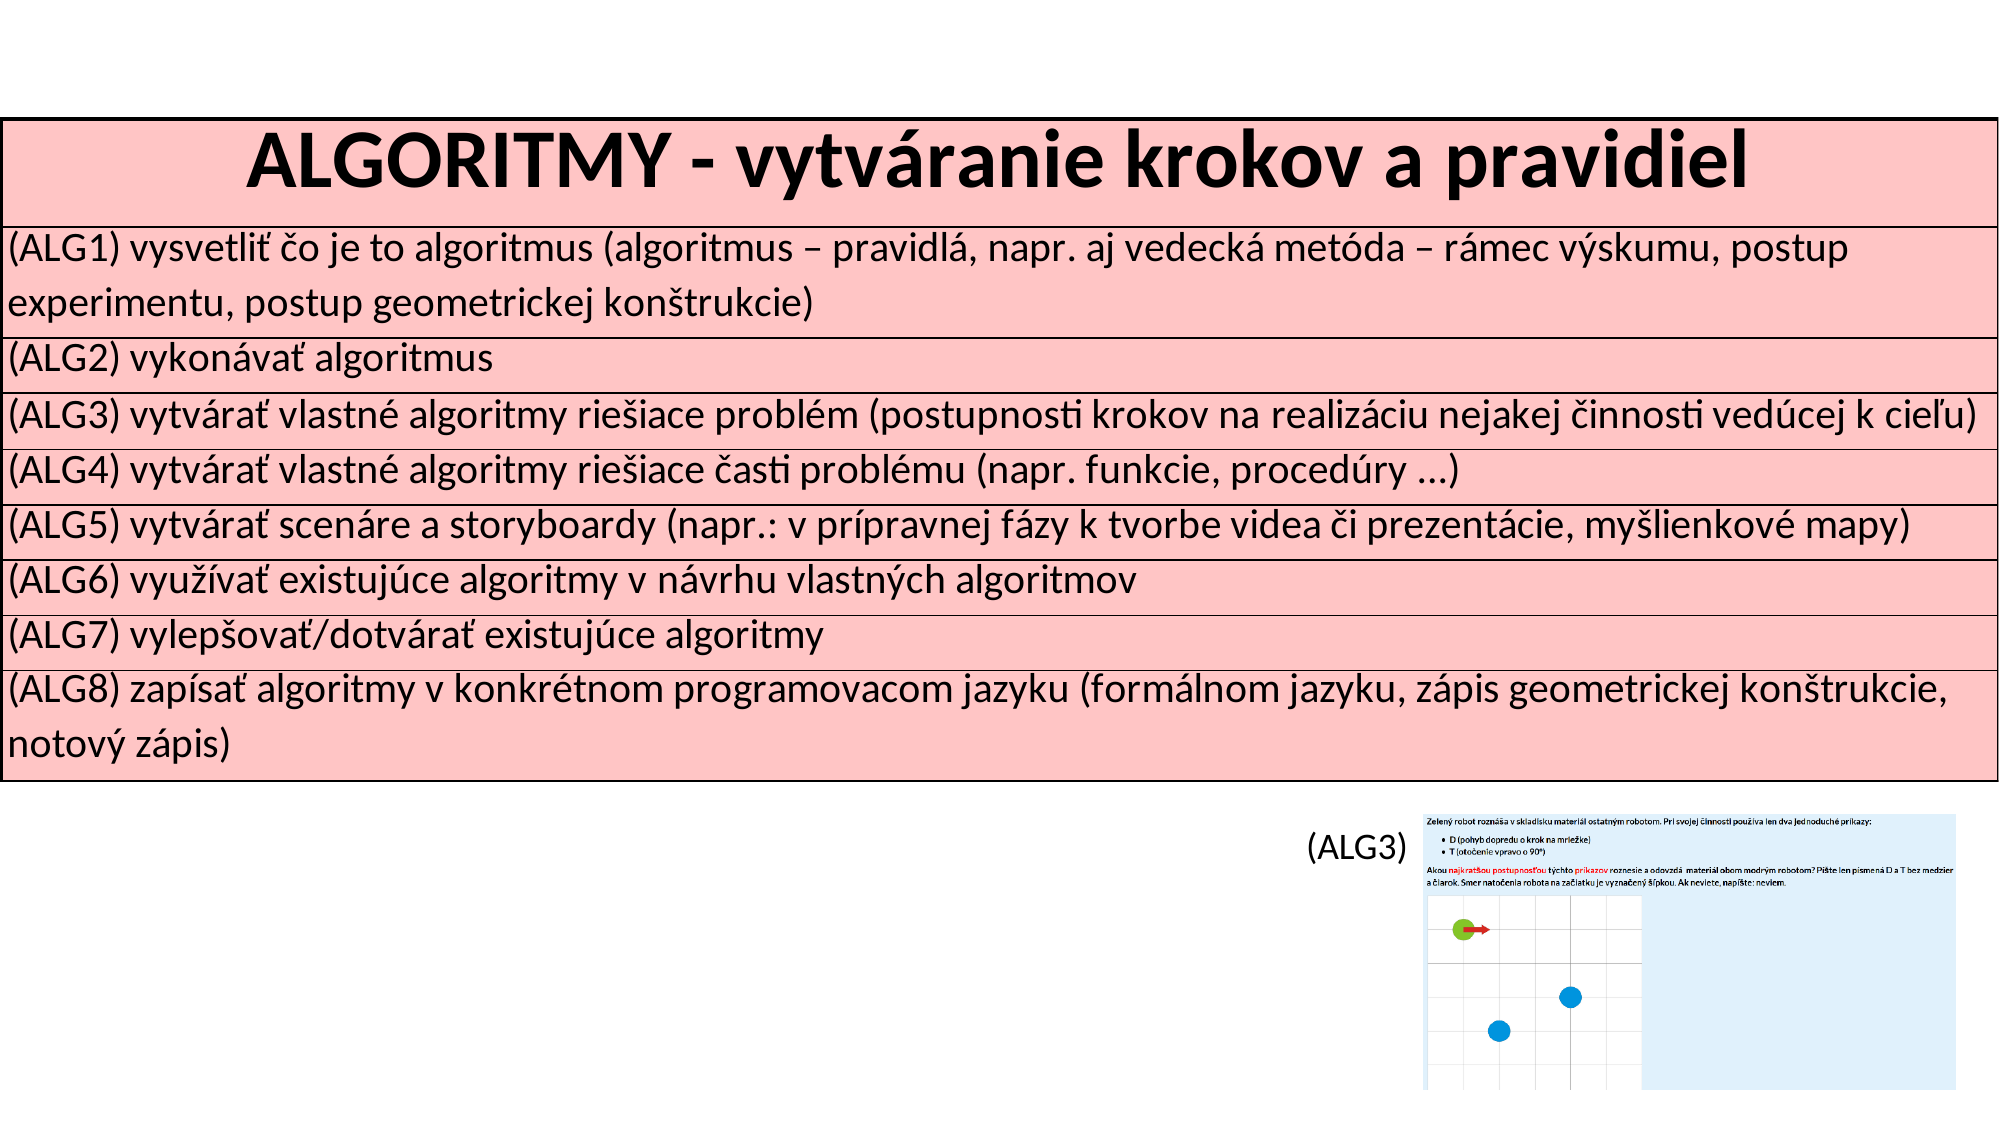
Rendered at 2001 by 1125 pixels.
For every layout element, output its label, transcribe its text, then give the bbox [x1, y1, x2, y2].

text_box (ALG3) [1291, 814, 1423, 875]
picture [0, 117, 2000, 784]
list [1423, 814, 1956, 1090]
